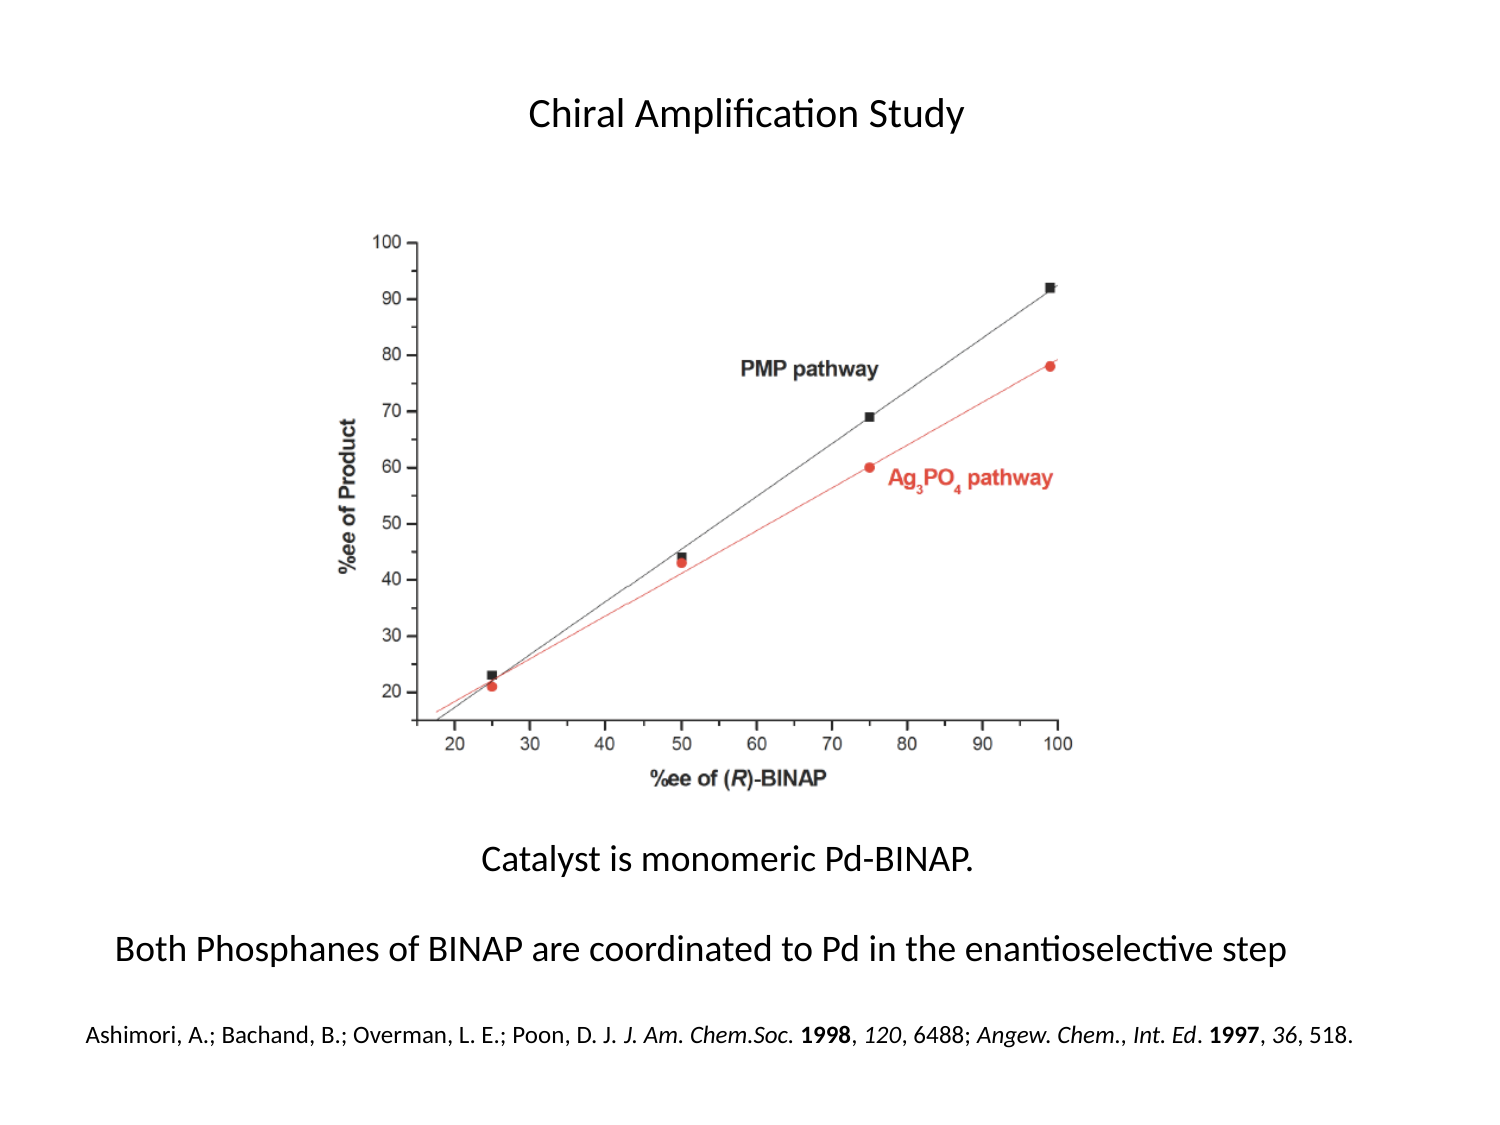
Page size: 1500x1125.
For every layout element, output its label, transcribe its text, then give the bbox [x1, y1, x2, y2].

text_box Ashimori, A.; Bachand, B.; Overman, L. E.; Poon, D. J. J. Am. Chem.Soc. 1998, 120, 6488; Angew. Chem., Int. Ed. 1997, 36, 518. [70, 1011, 1453, 1057]
text_box Chiral Amplification Study [513, 78, 1270, 143]
text_box Both Phosphanes of BINAP are coordinated to Pd in the enantioselective step [100, 916, 1400, 977]
picture [300, 207, 1129, 815]
text_box Catalyst is monomeric Pd-BINAP. [466, 826, 991, 886]
